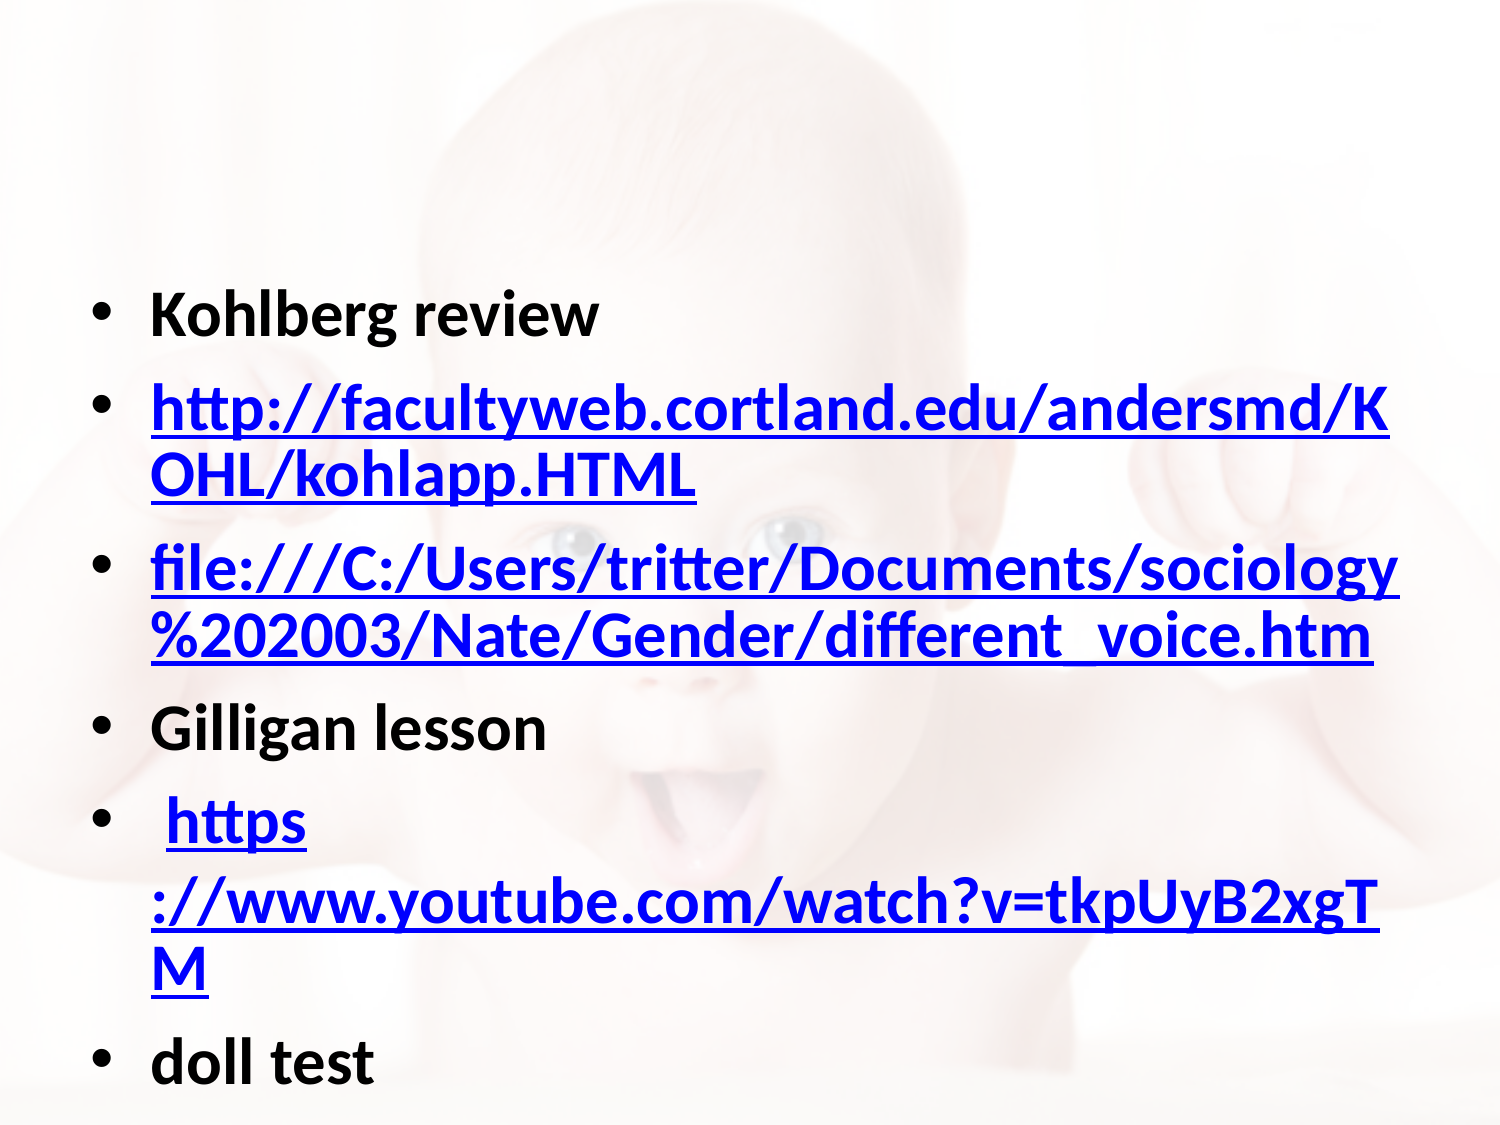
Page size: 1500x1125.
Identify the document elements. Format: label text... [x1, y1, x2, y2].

list Kohlberg review http://facultyweb.cortland.edu/andersmd/KOHL/kohlapp.HTML file:///C:/Users/tritter/Documents/sociology%202003/Nate/Gender/different_voice.htm Gilligan lesson https://www.youtube.com/watch?v=tkpUyB2xgTM doll test [75, 262, 1425, 1005]
